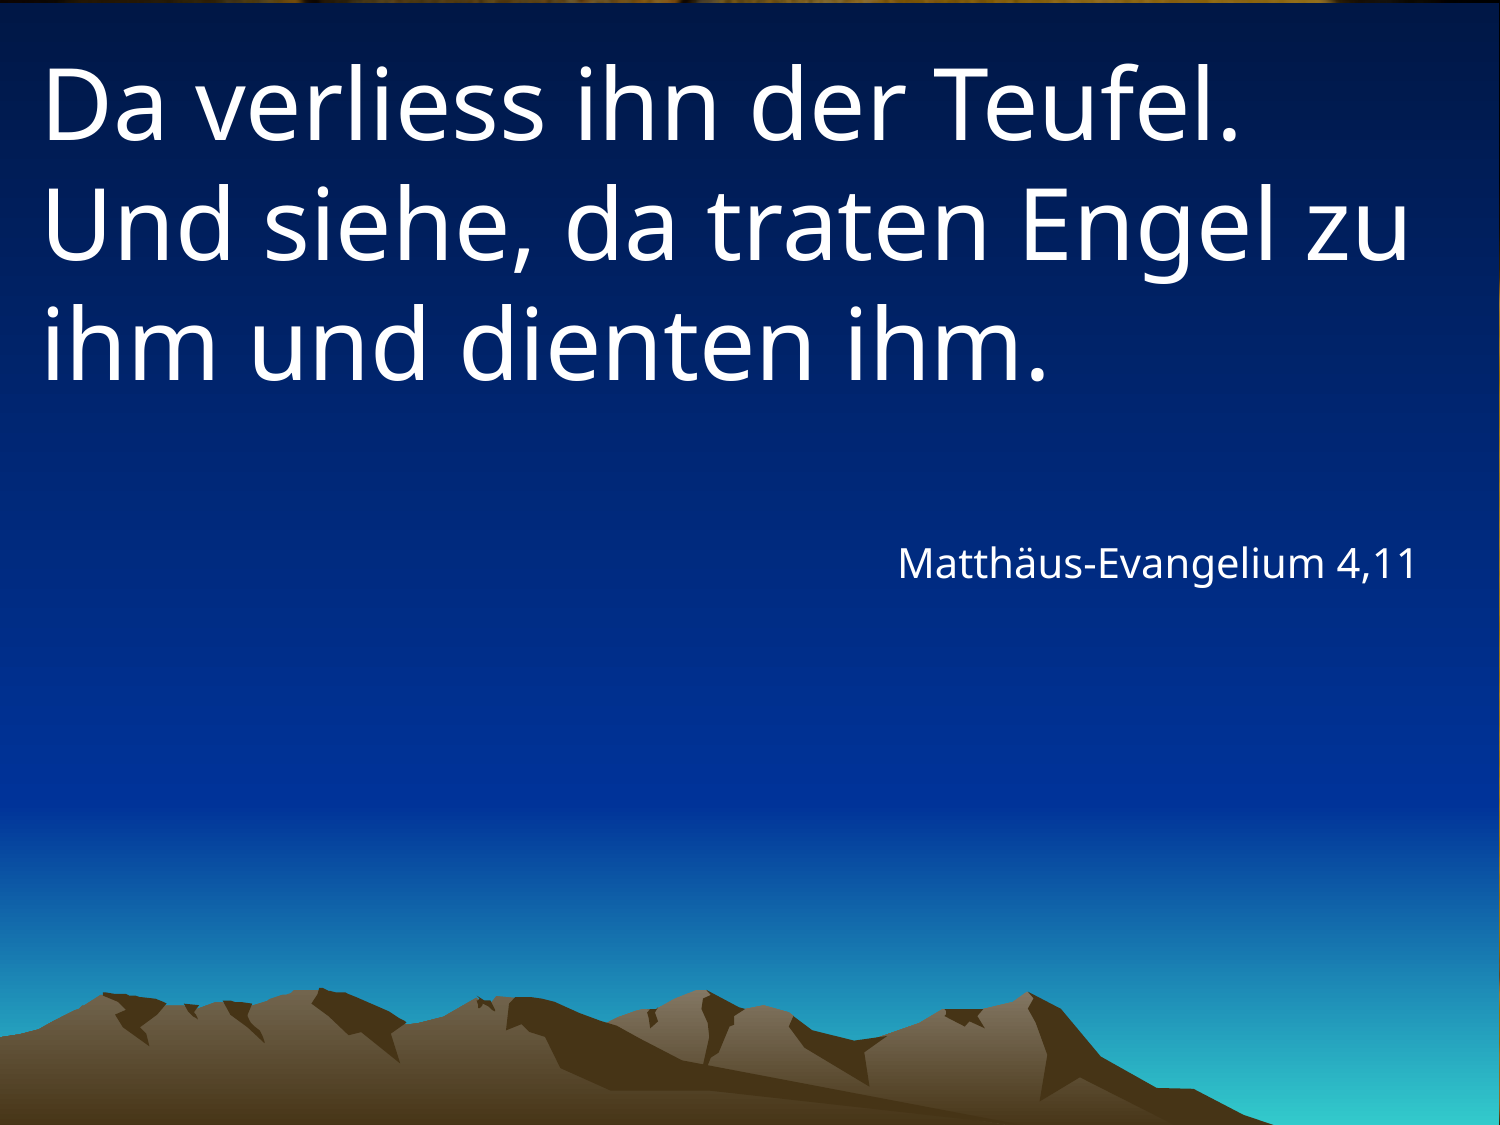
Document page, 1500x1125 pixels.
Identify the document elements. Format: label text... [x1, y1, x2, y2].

picture [0, 0, 1500, 1125]
subtitle Matthäus-Evangelium 4,11 [750, 529, 1436, 1125]
title Da verliess ihn der Teufel. Und siehe, da traten Engel zu ihm und dienten ihm. [25, 32, 1479, 408]
